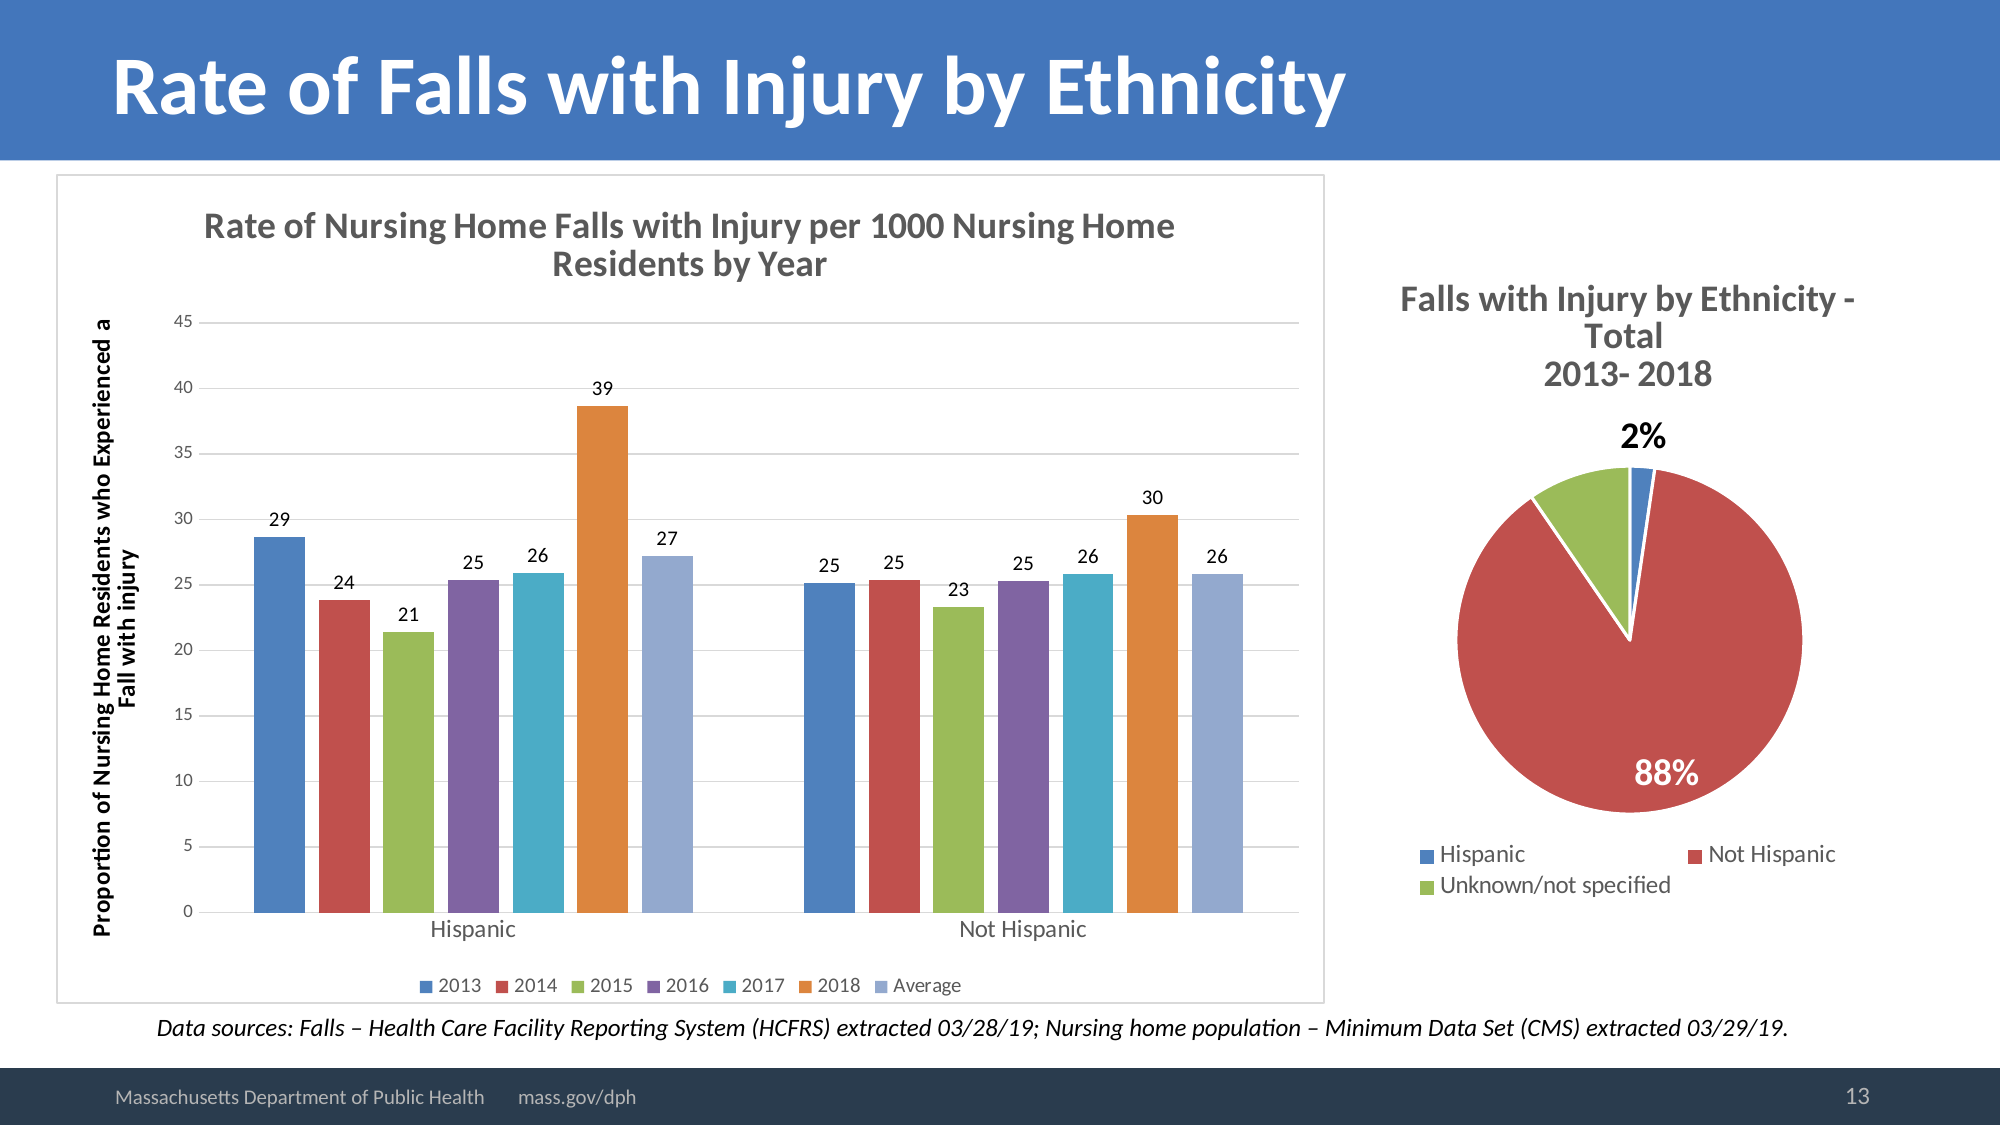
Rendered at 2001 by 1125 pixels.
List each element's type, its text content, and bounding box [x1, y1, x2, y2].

chart [55, 174, 1932, 1005]
footer Massachusetts Department of Public Health mass.gov/dph [100, 1068, 727, 1124]
slide_number 13 [1436, 1065, 1886, 1125]
text_box Data sources: Falls – Health Care Facility Reporting System (HCFRS) extracted 03/28/19; Nursing home population – Minimum Data Set (CMS) extracted 03/29/19. [142, 1003, 1830, 1049]
title Rate of Falls with Injury by Ethnicity [97, 9, 1898, 153]
